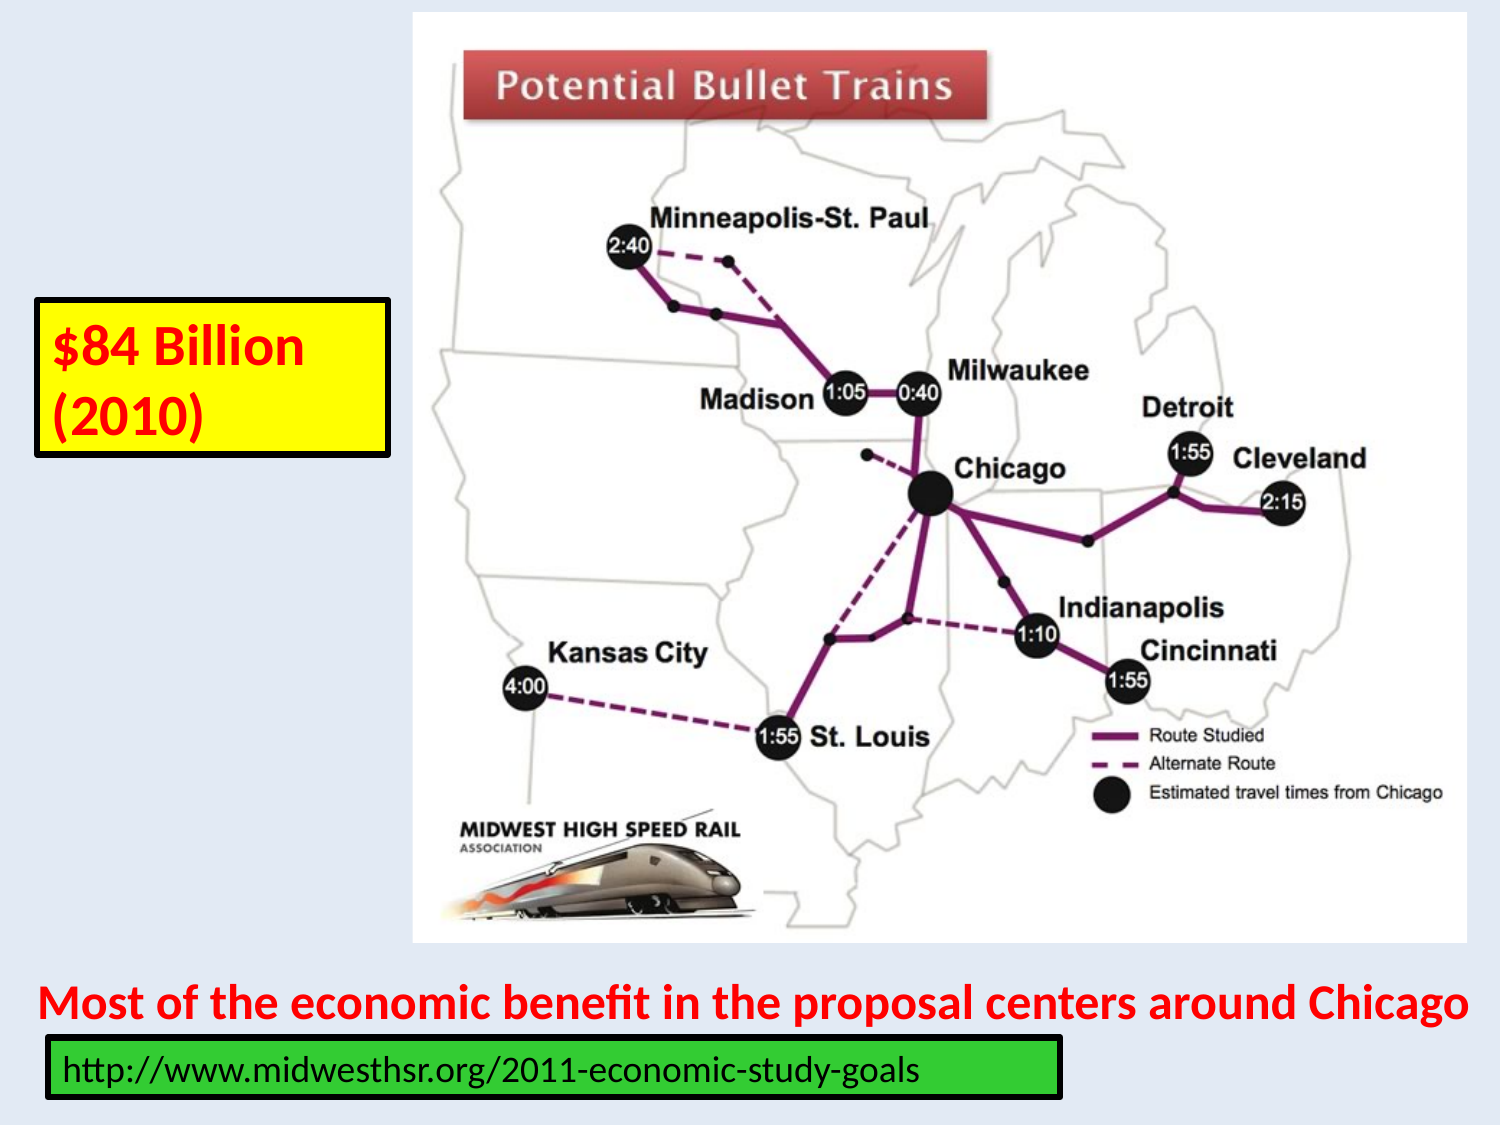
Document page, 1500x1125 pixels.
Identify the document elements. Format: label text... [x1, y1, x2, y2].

text_box Most of the economic benefit in the proposal centers around Chicago [22, 961, 1486, 1097]
text_box $84 Billion (2010) [37, 299, 388, 455]
picture [412, 12, 1468, 943]
